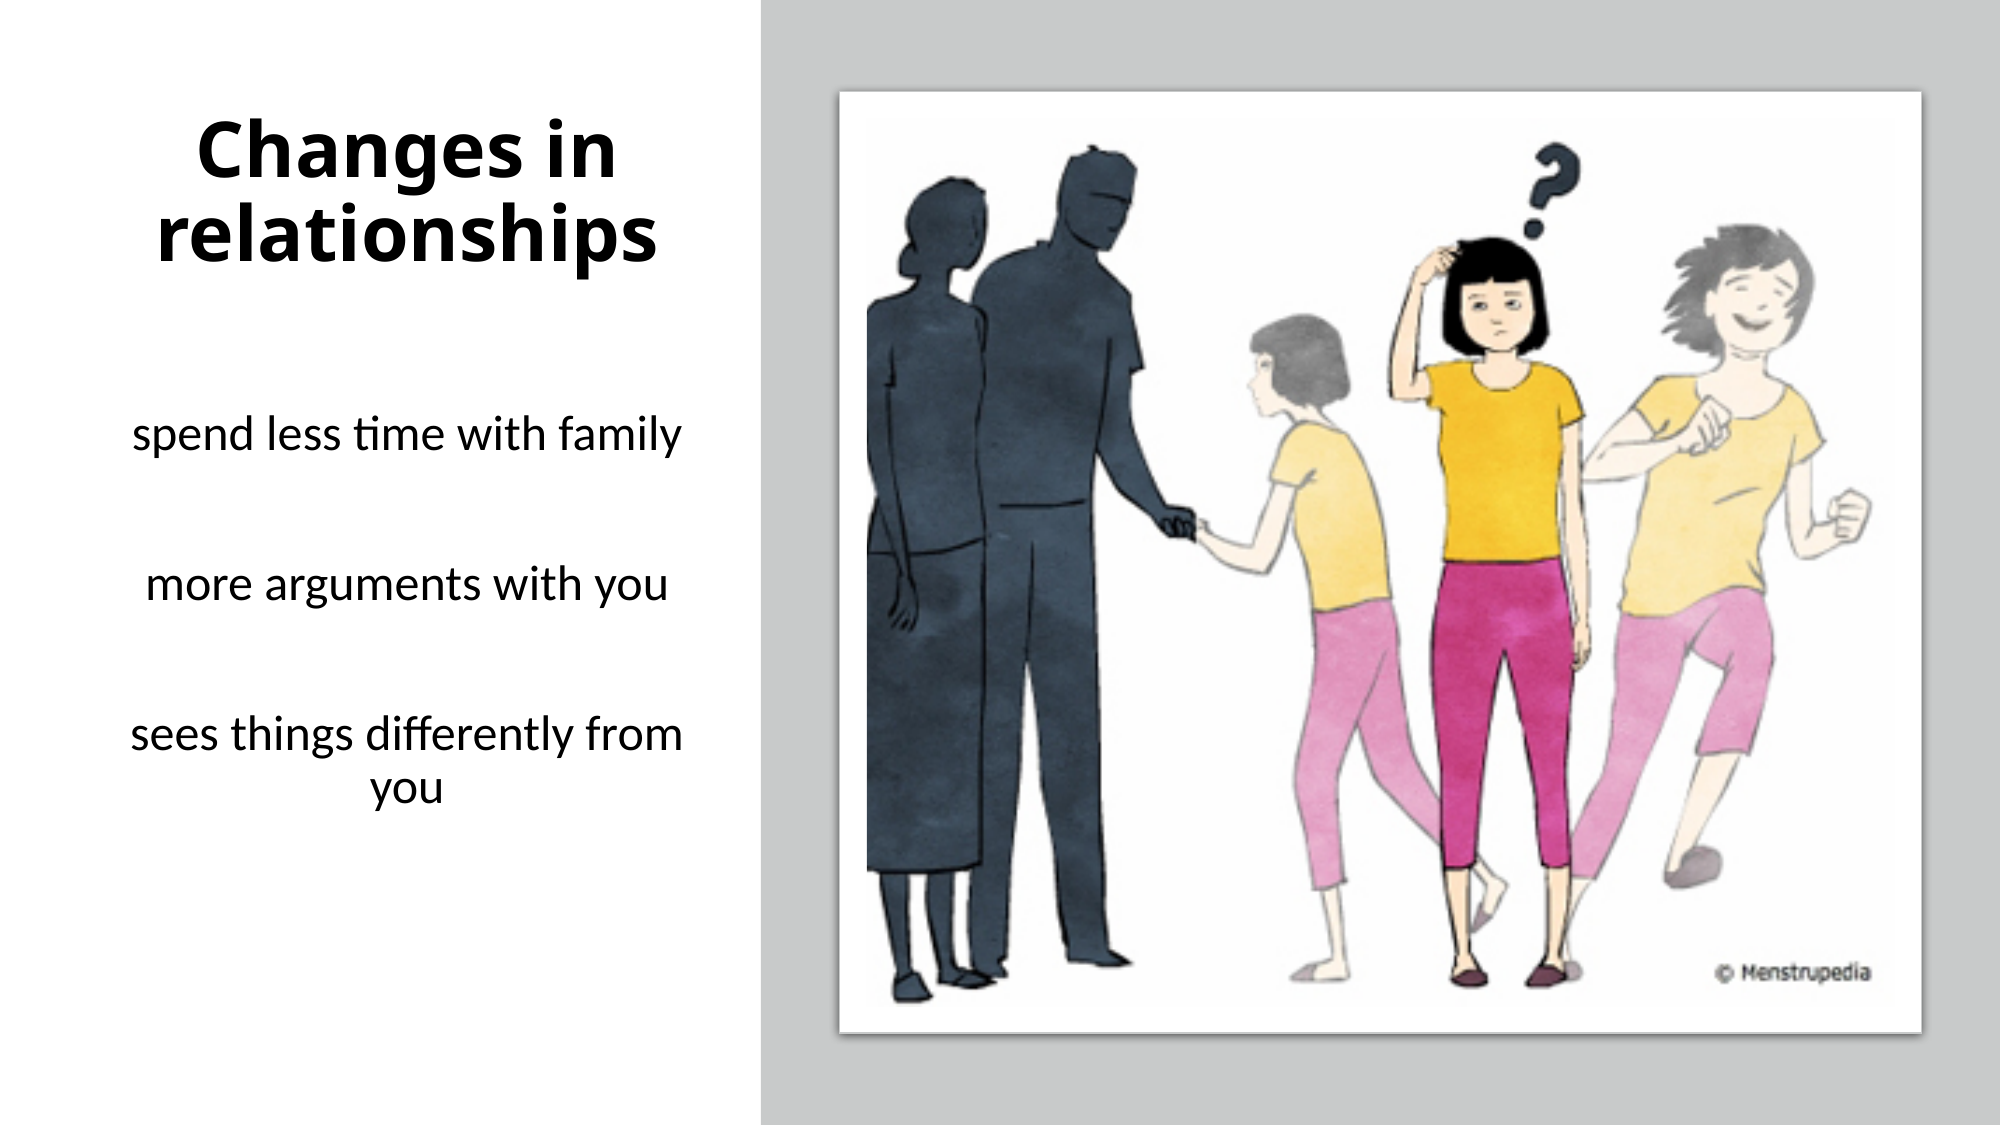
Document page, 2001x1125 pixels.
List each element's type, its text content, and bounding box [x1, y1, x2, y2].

text_box [838, 91, 1922, 1034]
list spend less time with family more arguments with you sees things differently from you [106, 399, 708, 1020]
picture [866, 118, 1895, 1007]
title Changes in relationships [106, 103, 708, 379]
text_box [760, 0, 2000, 1125]
